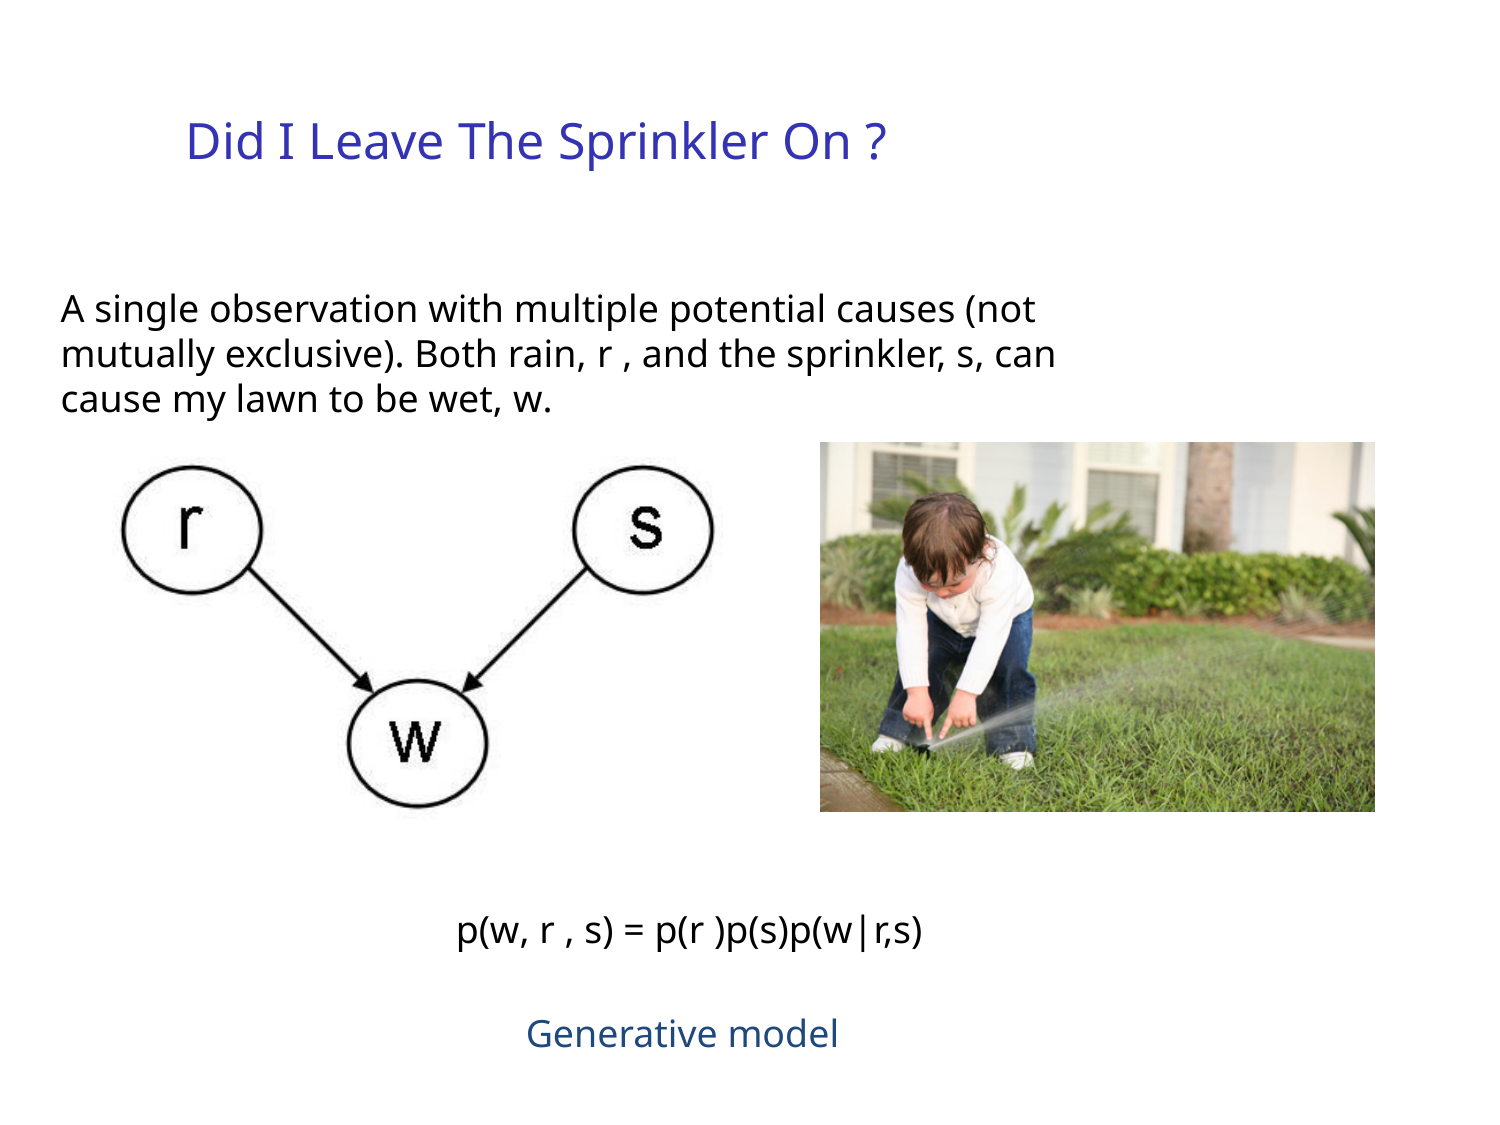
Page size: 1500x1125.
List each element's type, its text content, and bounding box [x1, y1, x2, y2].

text_box A single observation with multiple potential causes (not mutually exclusive). Both rain, r , and the sprinkler, s, can cause my lawn to be wet, w. [45, 277, 1072, 428]
picture [100, 444, 723, 822]
picture [820, 442, 1375, 812]
text_box Did I Leave The Sprinkler On ? [171, 101, 922, 177]
text_box p(w, r , s) = p(r )p(s)p(w|r,s) [441, 898, 937, 1004]
text_box Generative model [511, 1002, 855, 1063]
